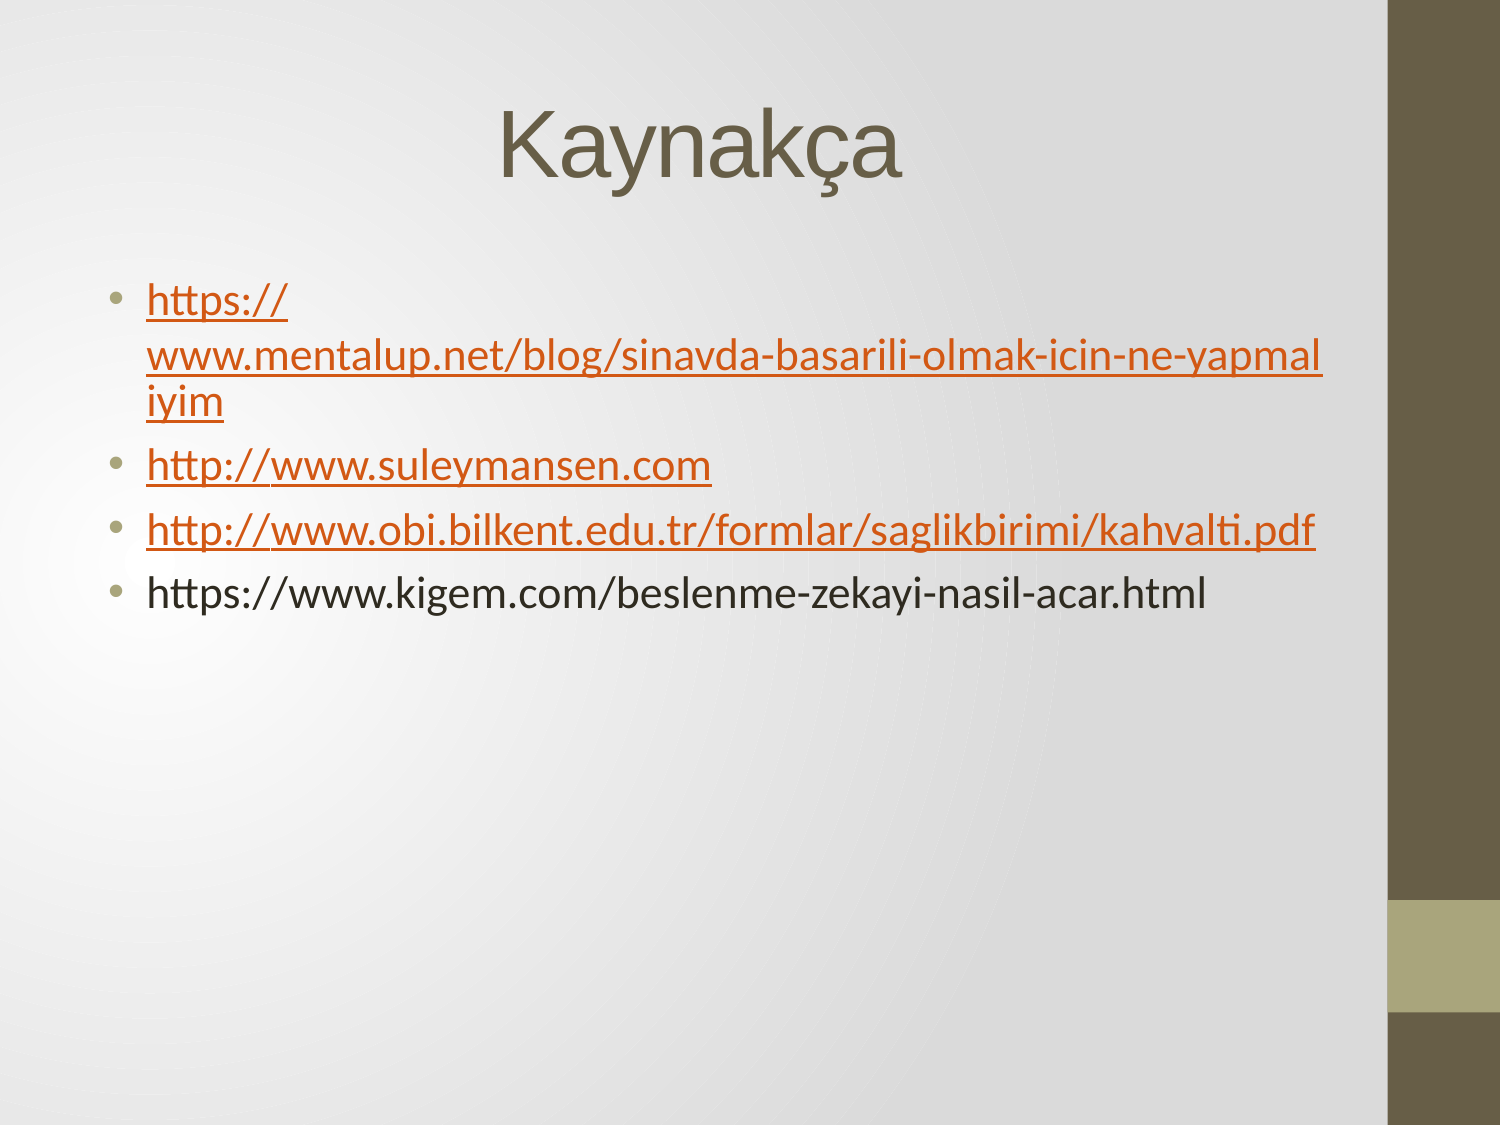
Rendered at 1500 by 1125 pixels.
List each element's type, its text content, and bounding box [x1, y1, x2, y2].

title Kaynakça [75, 45, 1325, 233]
list https://www.mentalup.net/blog/sinavda-basarili-olmak-icin-ne-yapmaliyim http://www.suleymansen.com http://www.obi.bilkent.edu.tr/formlar/saglikbirimi/kahvalti.pdf https://www.kigem.com/beslenme-zekayi-nasil-acar.html [75, 262, 1348, 1050]
